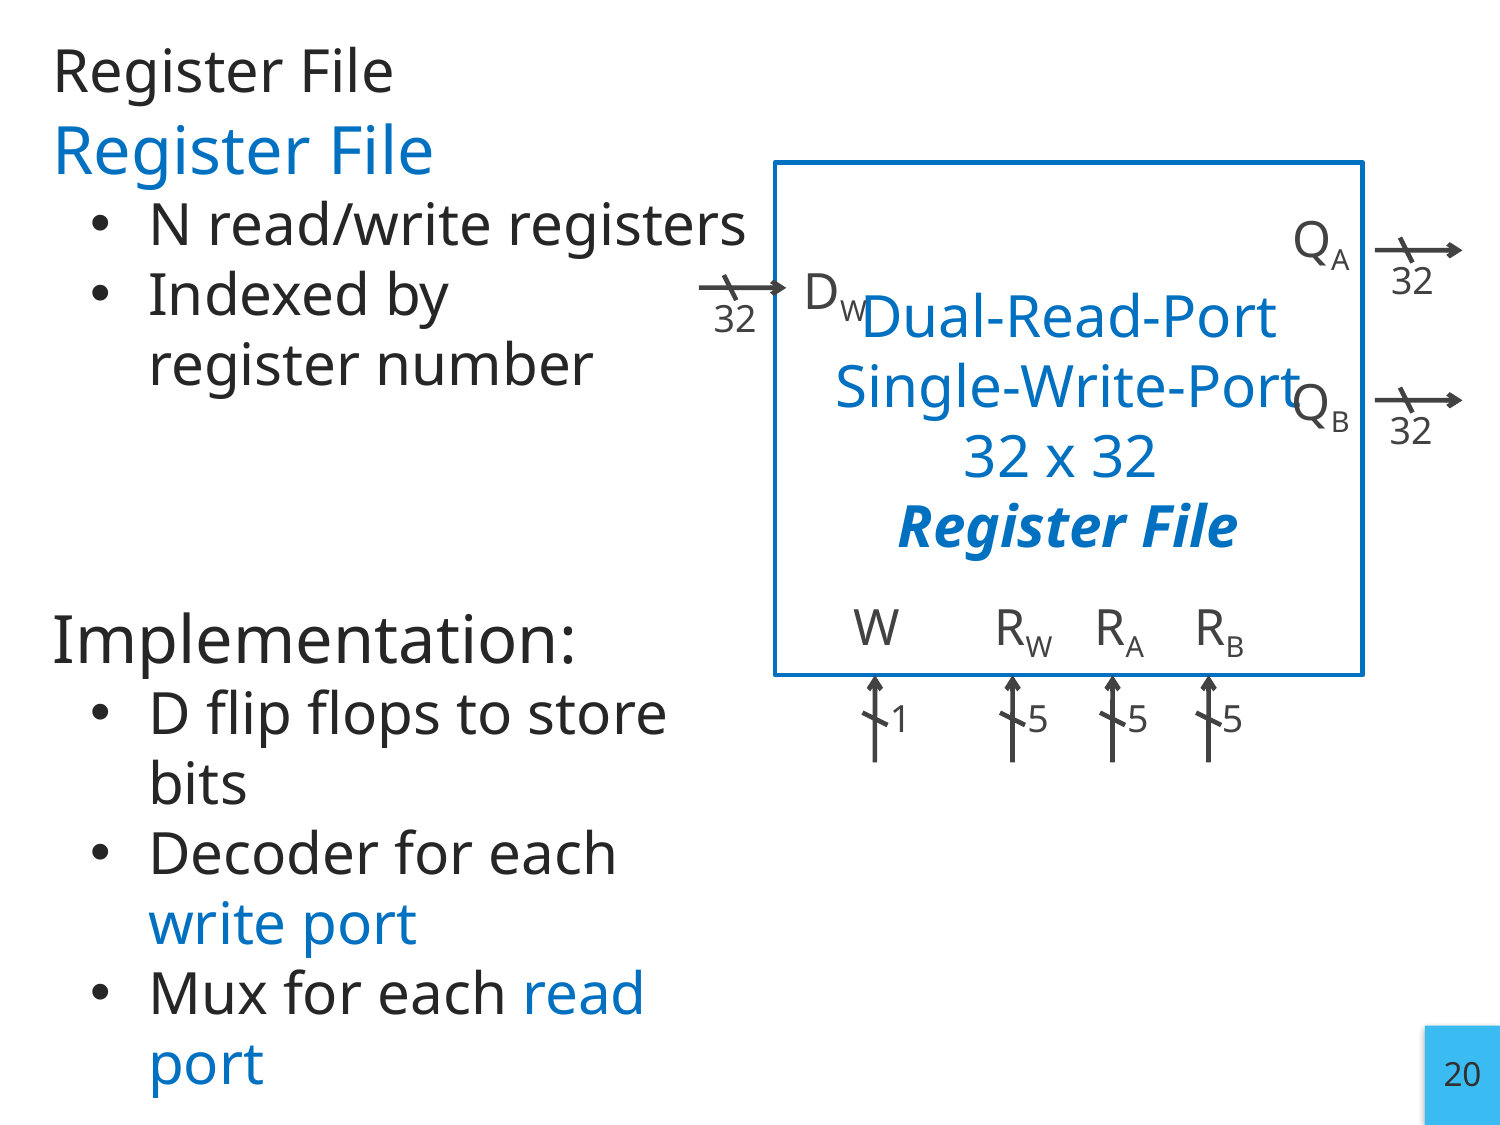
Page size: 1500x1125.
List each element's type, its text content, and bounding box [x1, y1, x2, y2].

table_cell 0 [702, 289, 772, 301]
text_box 5 [1207, 687, 1259, 748]
table_cell 1 [1112, 720, 1132, 732]
text_box QA [1277, 200, 1365, 284]
text_box QB [1277, 362, 1365, 446]
text_box 32 [698, 294, 772, 348]
title Register File [37, 24, 1463, 113]
text_box RW [979, 587, 1068, 671]
text_box 32 [1376, 259, 1449, 310]
text_box Dual-Read-Port Single-Write-Port 32 x 32 Register File [773, 160, 1364, 677]
text_box RA [1079, 587, 1160, 671]
text_box RB [1179, 587, 1260, 671]
table_cell 1 [1207, 720, 1229, 732]
text_box 32 [1374, 407, 1448, 460]
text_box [999, 712, 1026, 726]
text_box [1195, 712, 1222, 726]
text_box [717, 281, 743, 295]
list Register File N read/write registers Indexed by register number Implementation: D flip flops to store bits Decoder for each write port Mux for each read port [37, 99, 777, 1113]
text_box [1393, 393, 1419, 407]
table_header OR [1378, 401, 1448, 414]
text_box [1393, 243, 1419, 257]
text_box 1 [874, 687, 927, 748]
text_box 5 [1012, 687, 1064, 748]
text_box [1099, 712, 1126, 726]
table_cell 0 [1012, 720, 1032, 732]
slide_number 20 [1425, 1025, 1500, 1125]
table_header A [1378, 251, 1449, 264]
text_box W [838, 587, 915, 663]
text_box 5 [1112, 687, 1164, 748]
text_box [862, 712, 888, 726]
table_cell 0 [874, 720, 894, 732]
text_box DW [789, 251, 883, 335]
